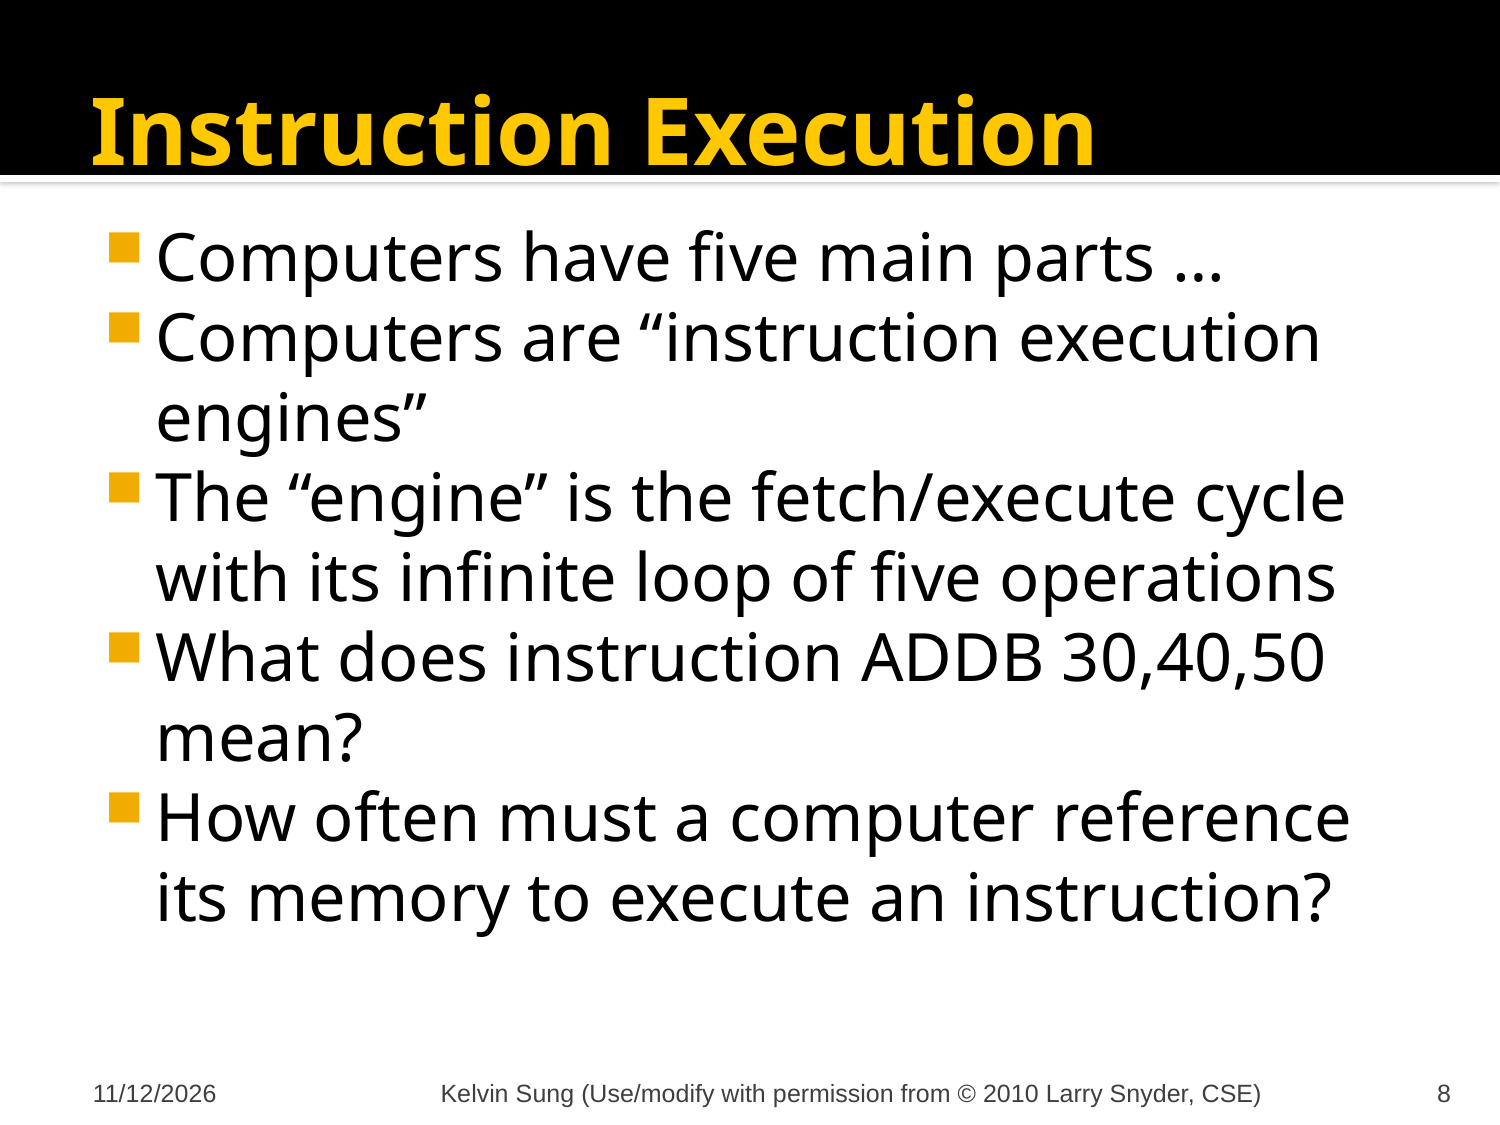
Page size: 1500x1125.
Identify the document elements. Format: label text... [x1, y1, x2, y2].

list Computers have five main parts … Computers are “instruction execution engines” The “engine” is the fetch/execute cycle with its infinite loop of five operations What does instruction ADDB 30,40,50 mean? How often must a computer reference its memory to execute an instruction? [75, 200, 1425, 1050]
title Instruction Execution [75, 25, 1425, 200]
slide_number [75, 1062, 425, 1108]
slide_number 8 [1345, 1062, 1467, 1108]
footer Kelvin Sung (Use/modify with permission from © 2010 Larry Snyder, CSE) [433, 1062, 1337, 1108]
